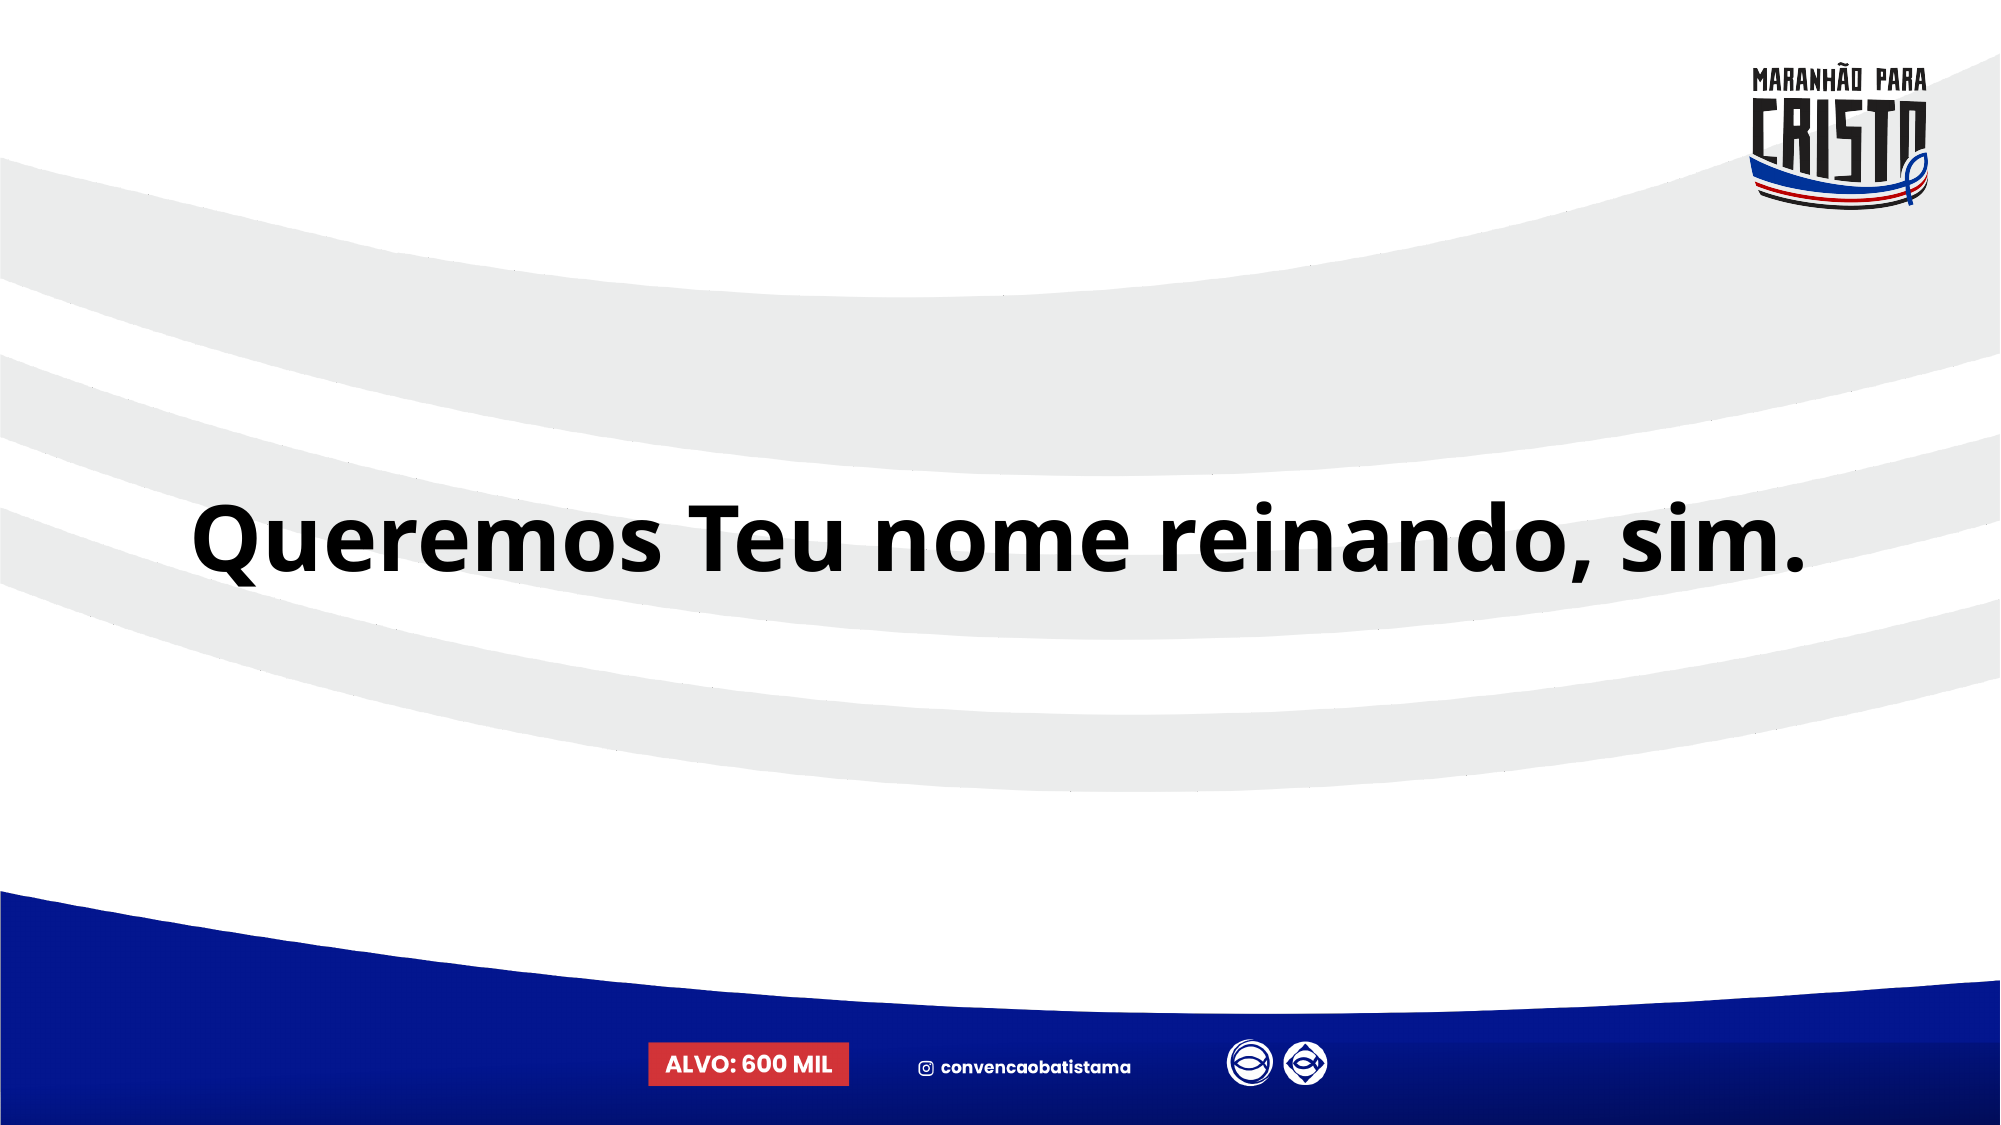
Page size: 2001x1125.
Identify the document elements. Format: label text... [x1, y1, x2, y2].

title Queremos Teu nome reinando, sim. [29, 439, 1971, 645]
picture [0, 891, 2000, 1125]
picture [0, 53, 2000, 792]
